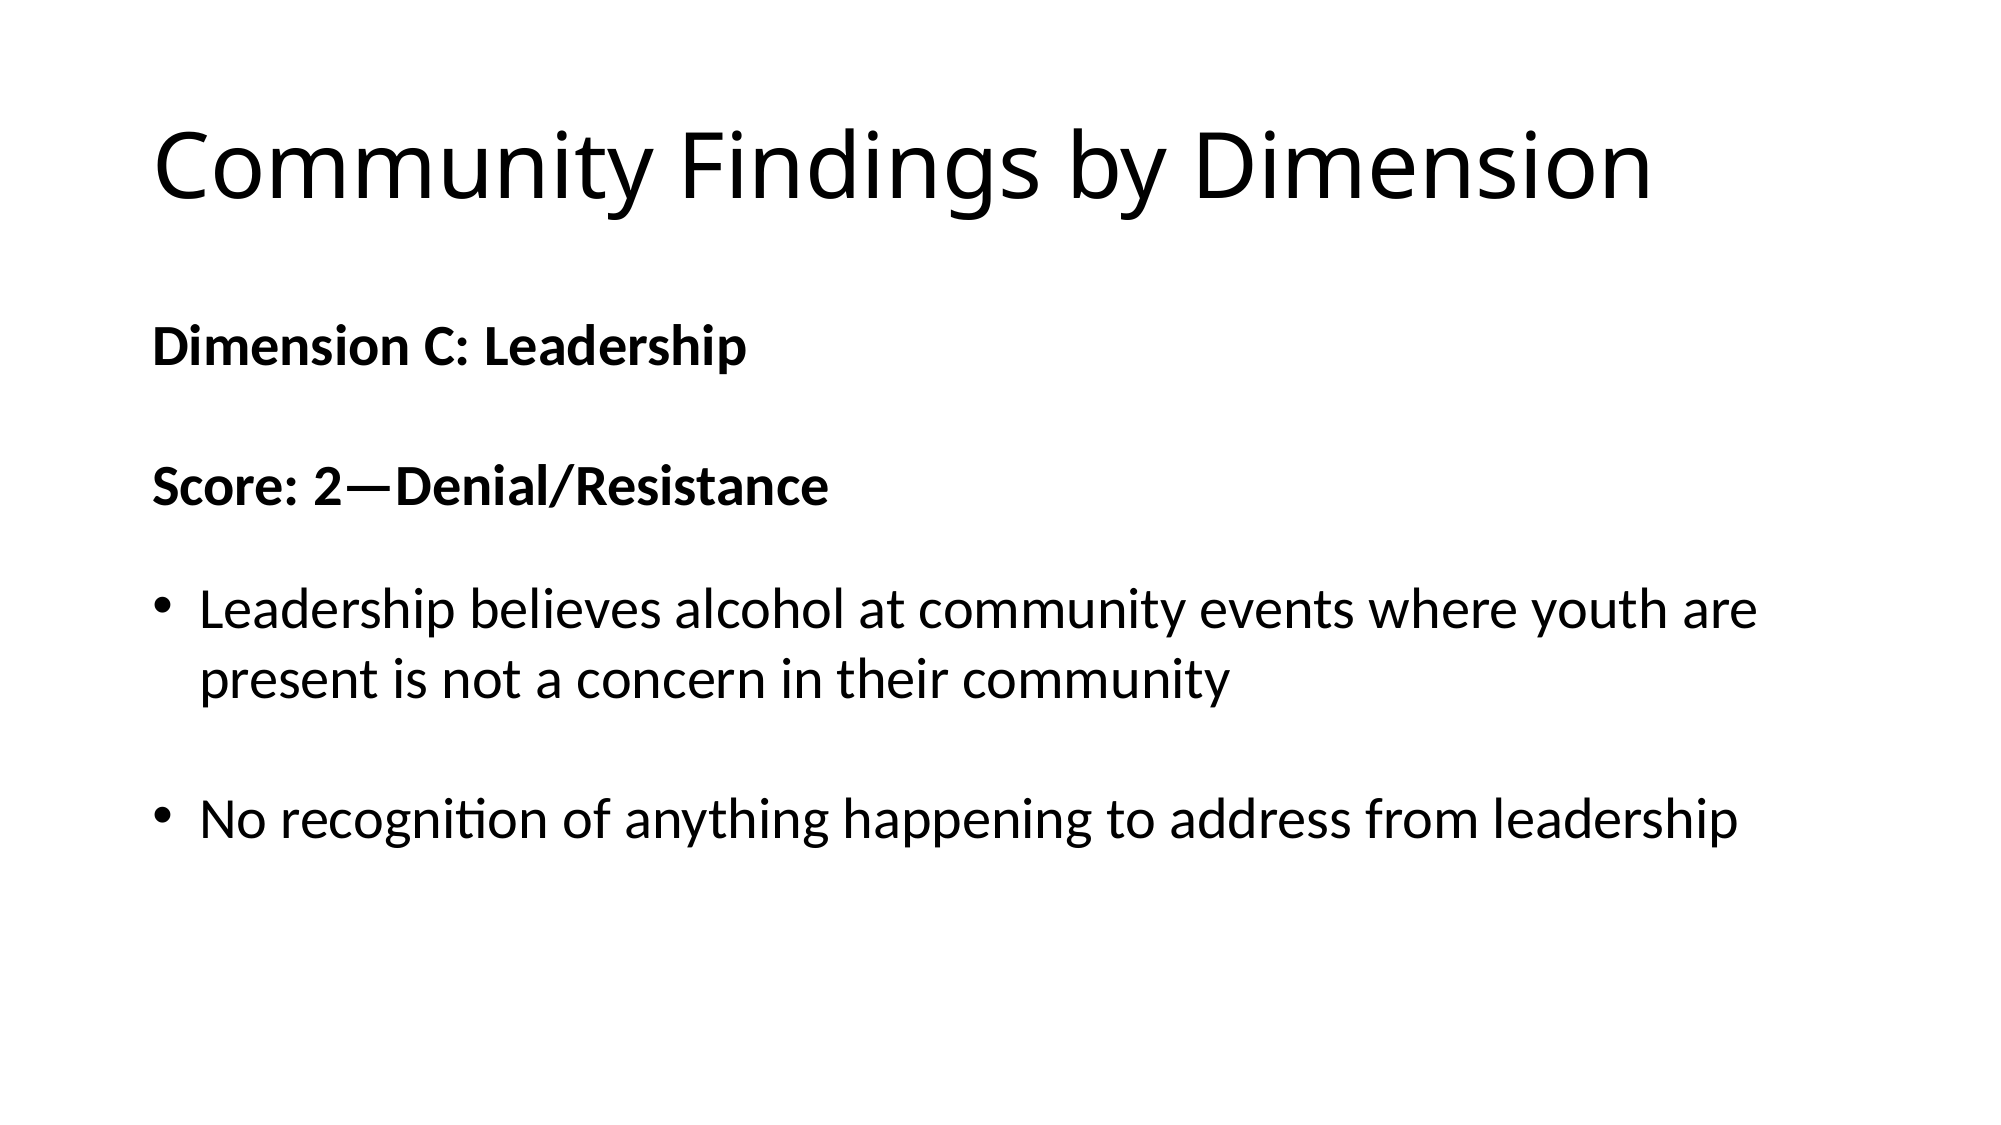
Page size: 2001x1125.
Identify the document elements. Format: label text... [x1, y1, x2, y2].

text_box Dimension C: Leadership Score: 2—Denial/Resistance [137, 299, 1863, 525]
text_box Leadership believes alcohol at community events where youth are present is not a concern in their community No recognition of anything happening to address from leadership [137, 562, 1939, 903]
title Community Findings by Dimension [137, 59, 1863, 278]
